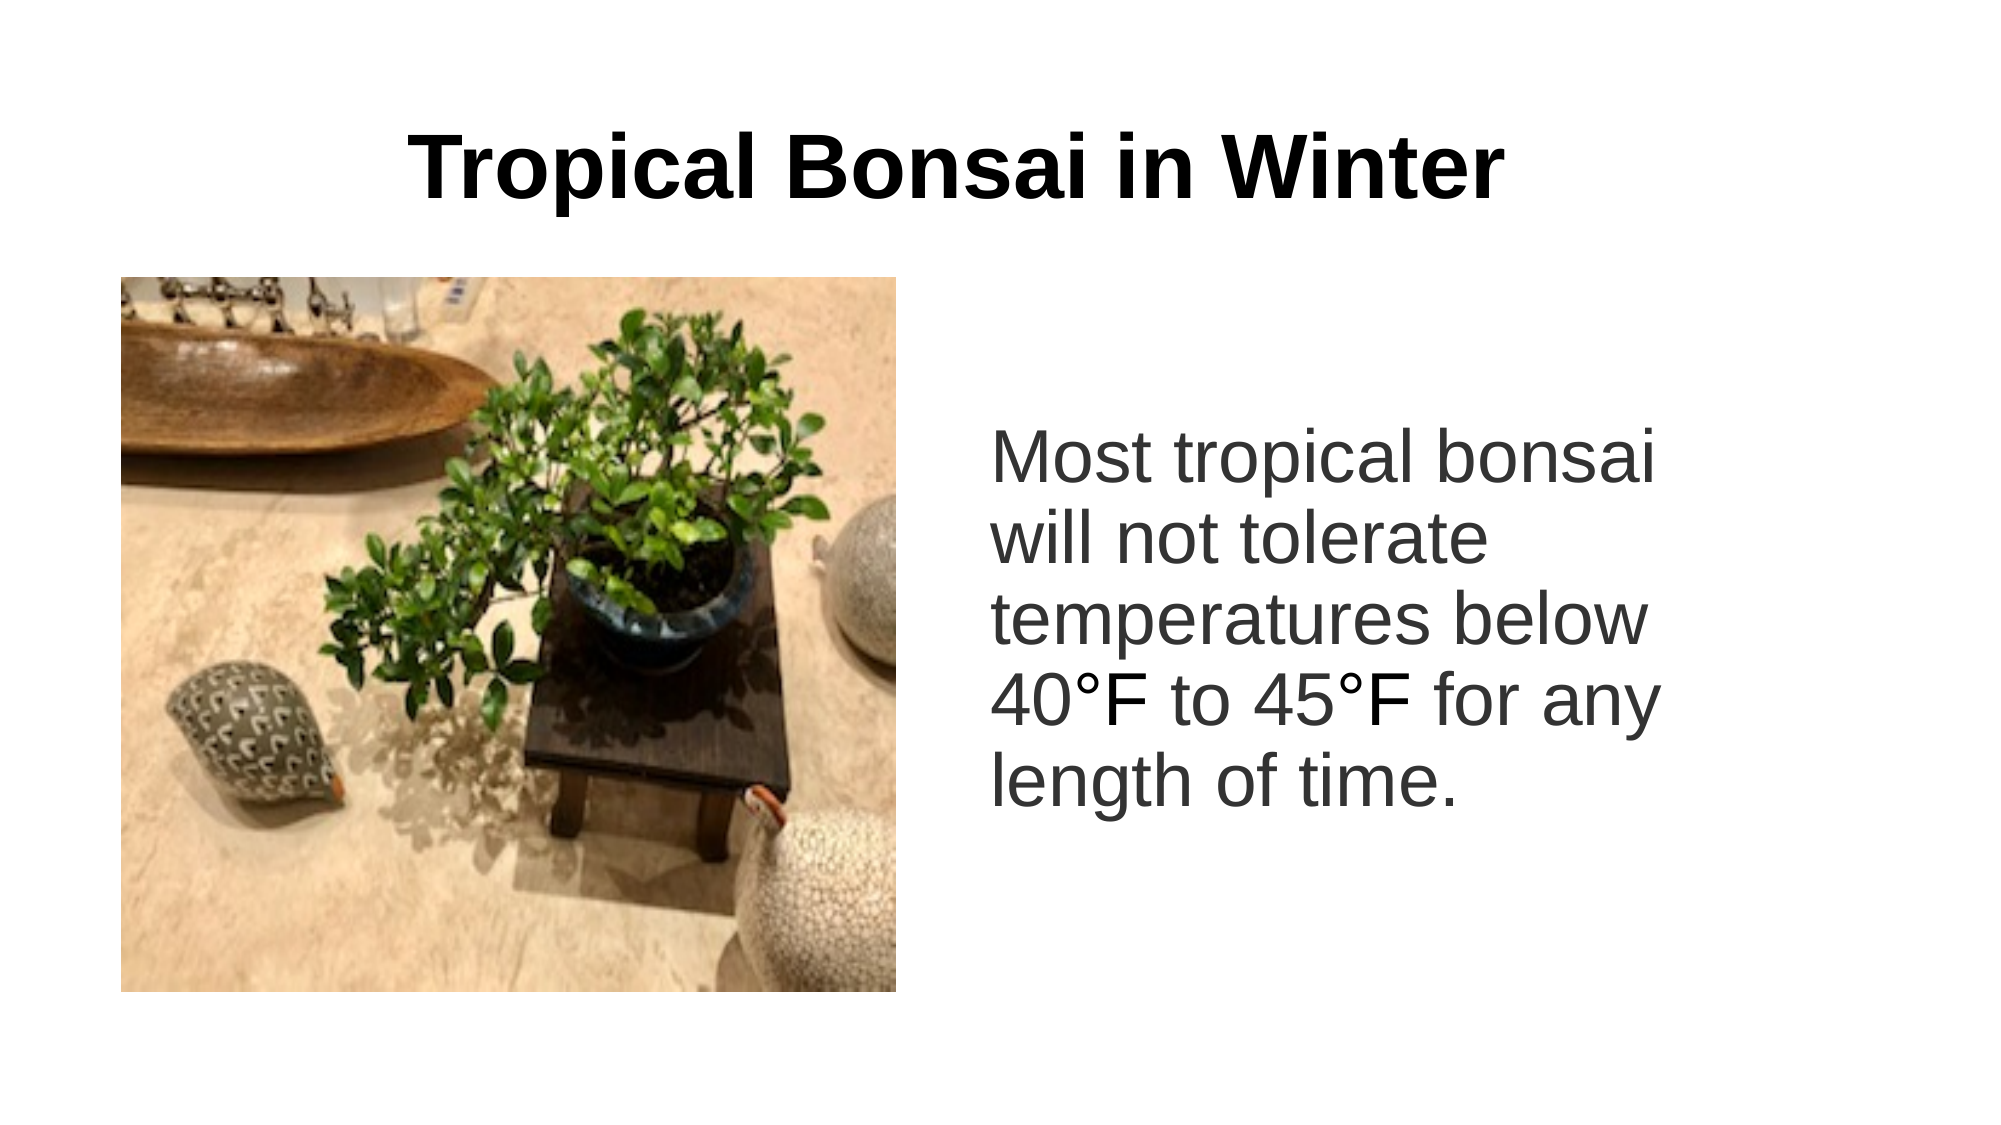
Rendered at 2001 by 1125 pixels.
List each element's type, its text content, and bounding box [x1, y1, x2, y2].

title Tropical Bonsai in Winter [137, 59, 1863, 278]
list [121, 277, 896, 992]
list Most tropical bonsai will not tolerate temperatures below 40°F to 45°F for any length of time. [975, 299, 1795, 1014]
